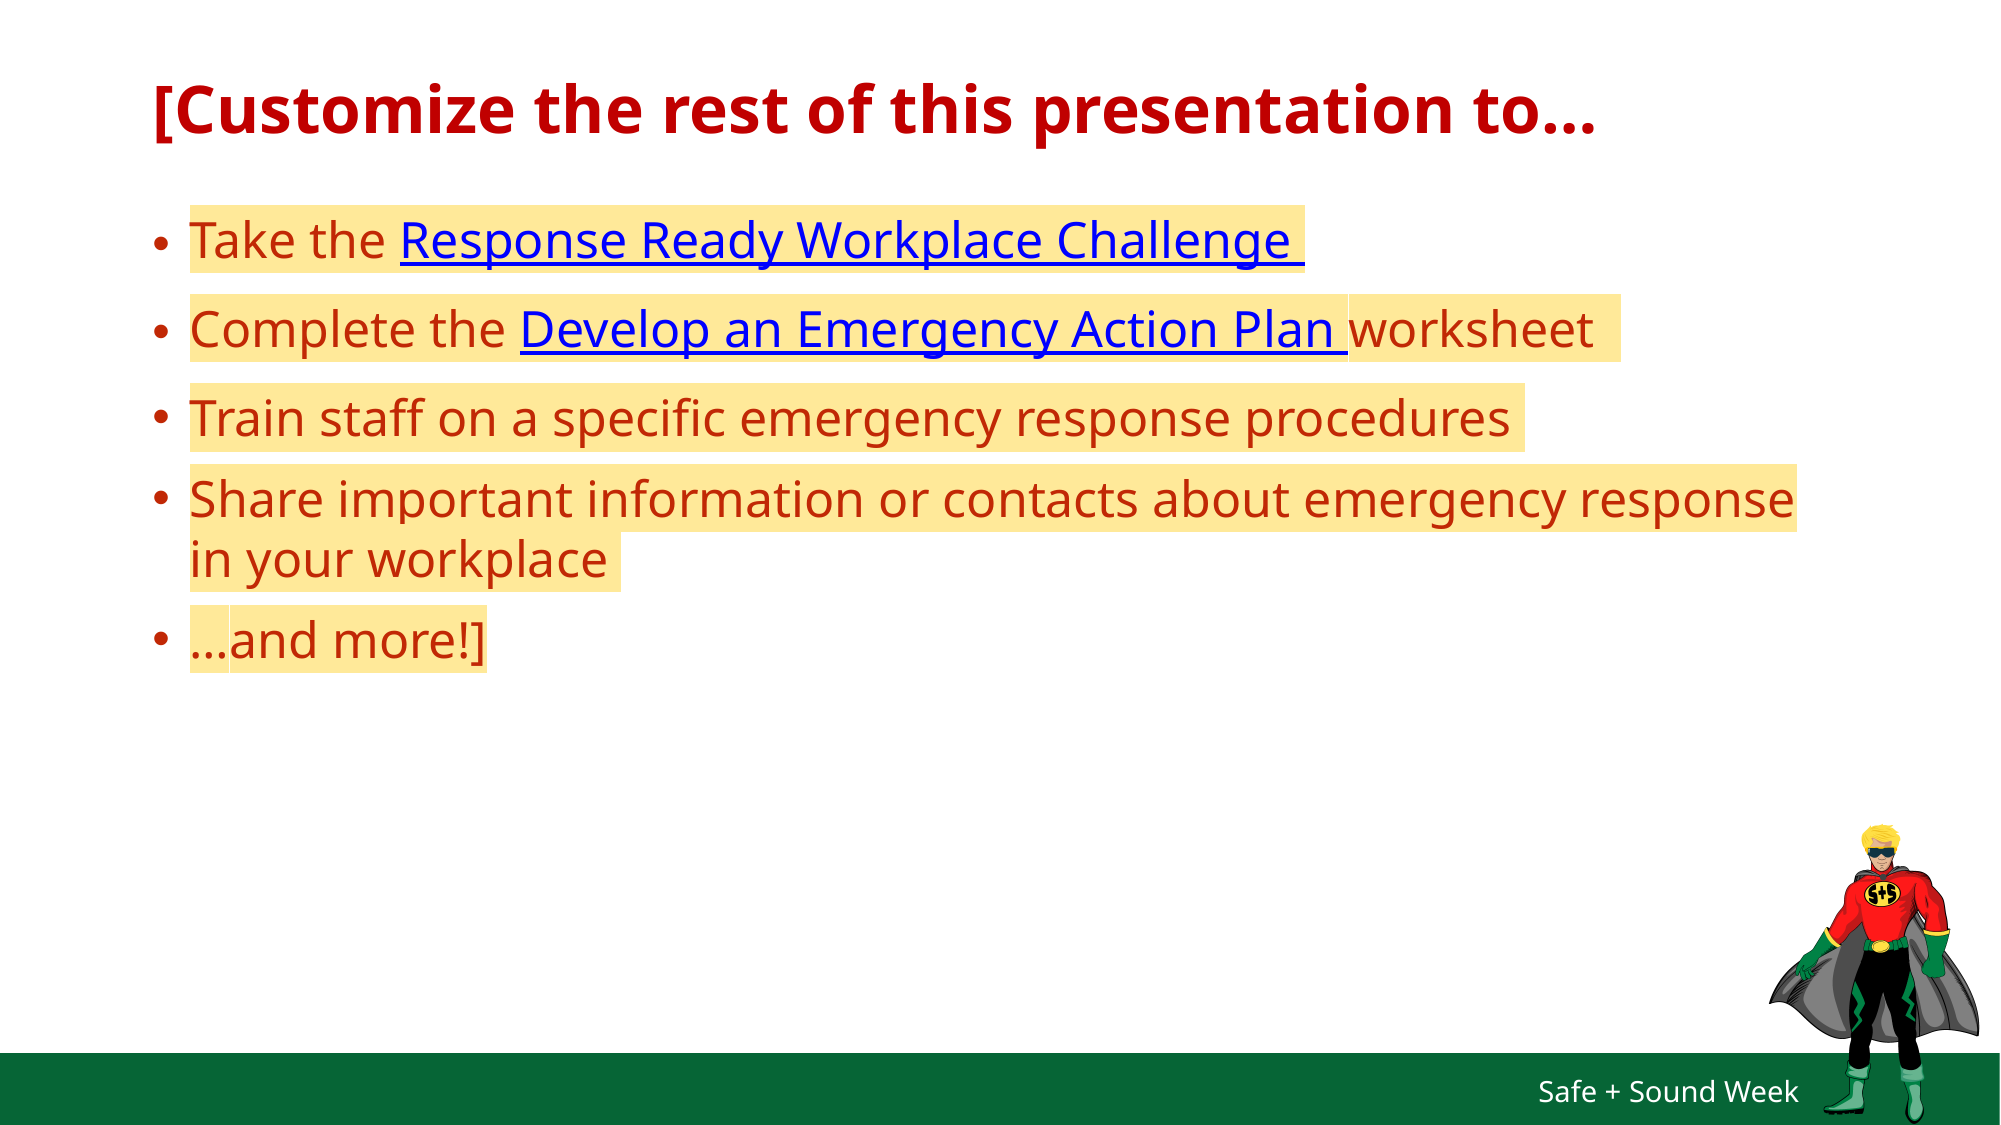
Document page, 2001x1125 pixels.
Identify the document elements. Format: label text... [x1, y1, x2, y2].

picture [0, 810, 2000, 1125]
list Take the Response Ready Workplace Challenge Complete the Develop an Emergency Action Plan worksheet Train staff on a specific emergency response procedures Share important information or contacts about emergency response in your workplace …and more!] [137, 201, 1863, 837]
title [Customize the rest of this presentation to… [137, 37, 1863, 178]
